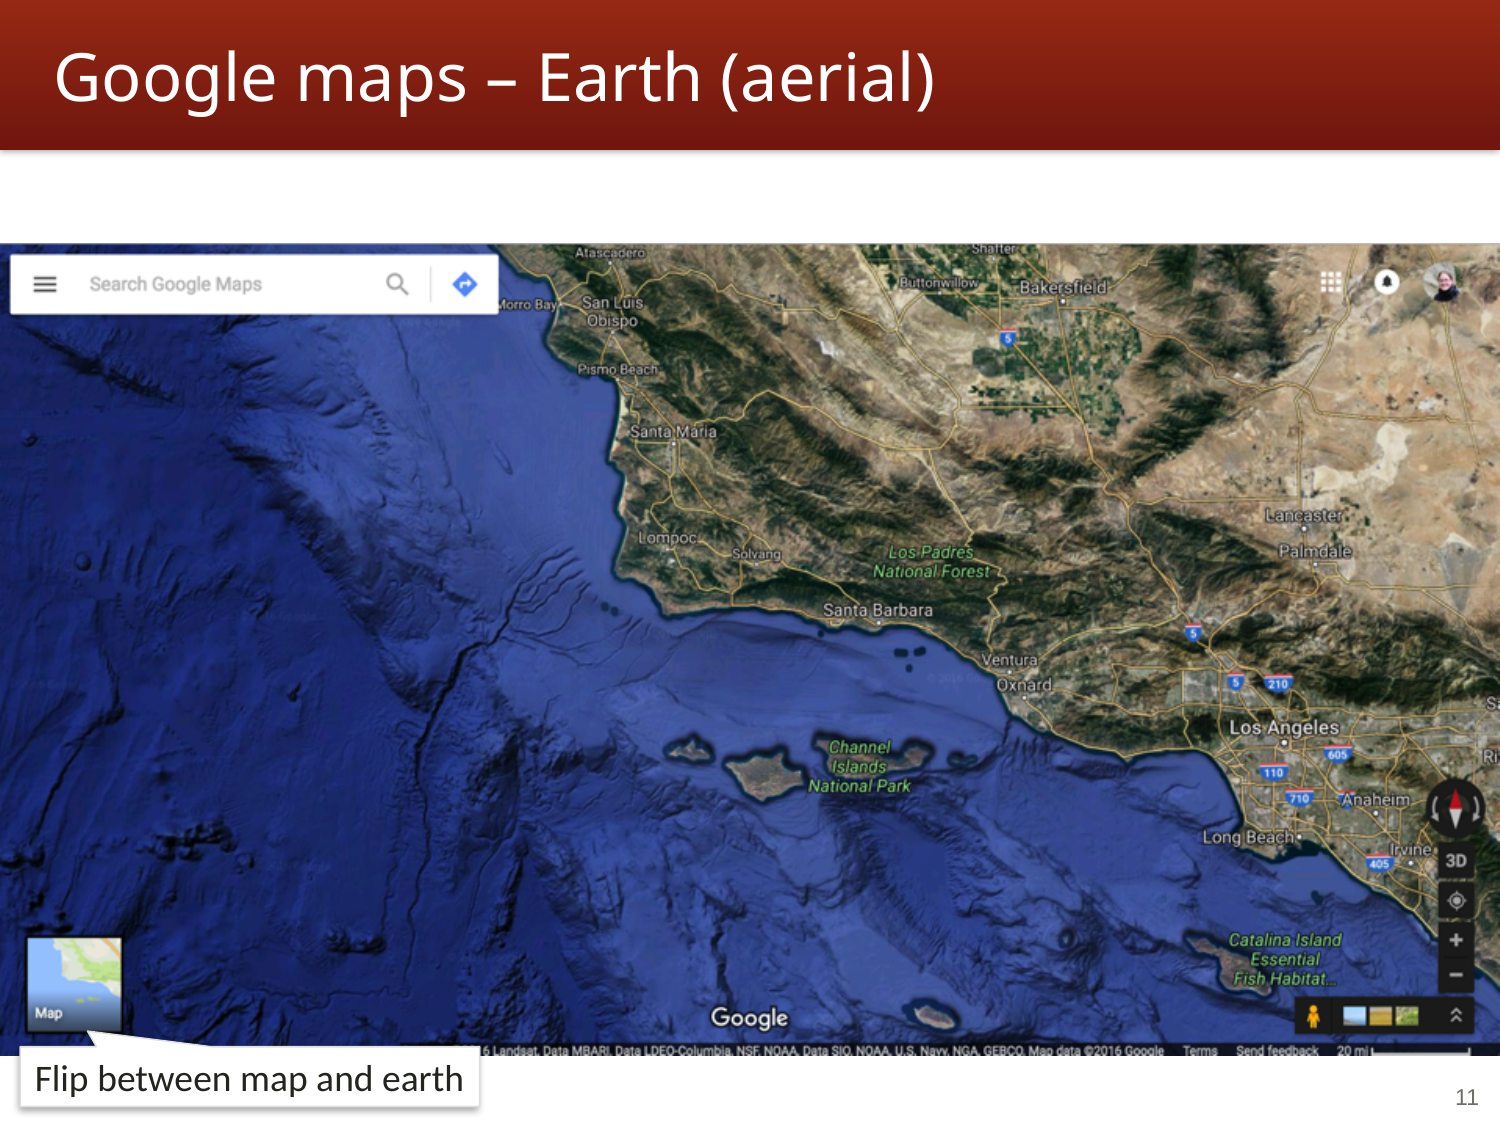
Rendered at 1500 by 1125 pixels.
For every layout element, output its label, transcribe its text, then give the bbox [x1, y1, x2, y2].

title Google maps – Earth (aerial) [0, 0, 1500, 151]
picture [0, 243, 1500, 1056]
slide_number 11 [1411, 1074, 1495, 1118]
text_box Flip between map and earth [19, 1065, 481, 1108]
